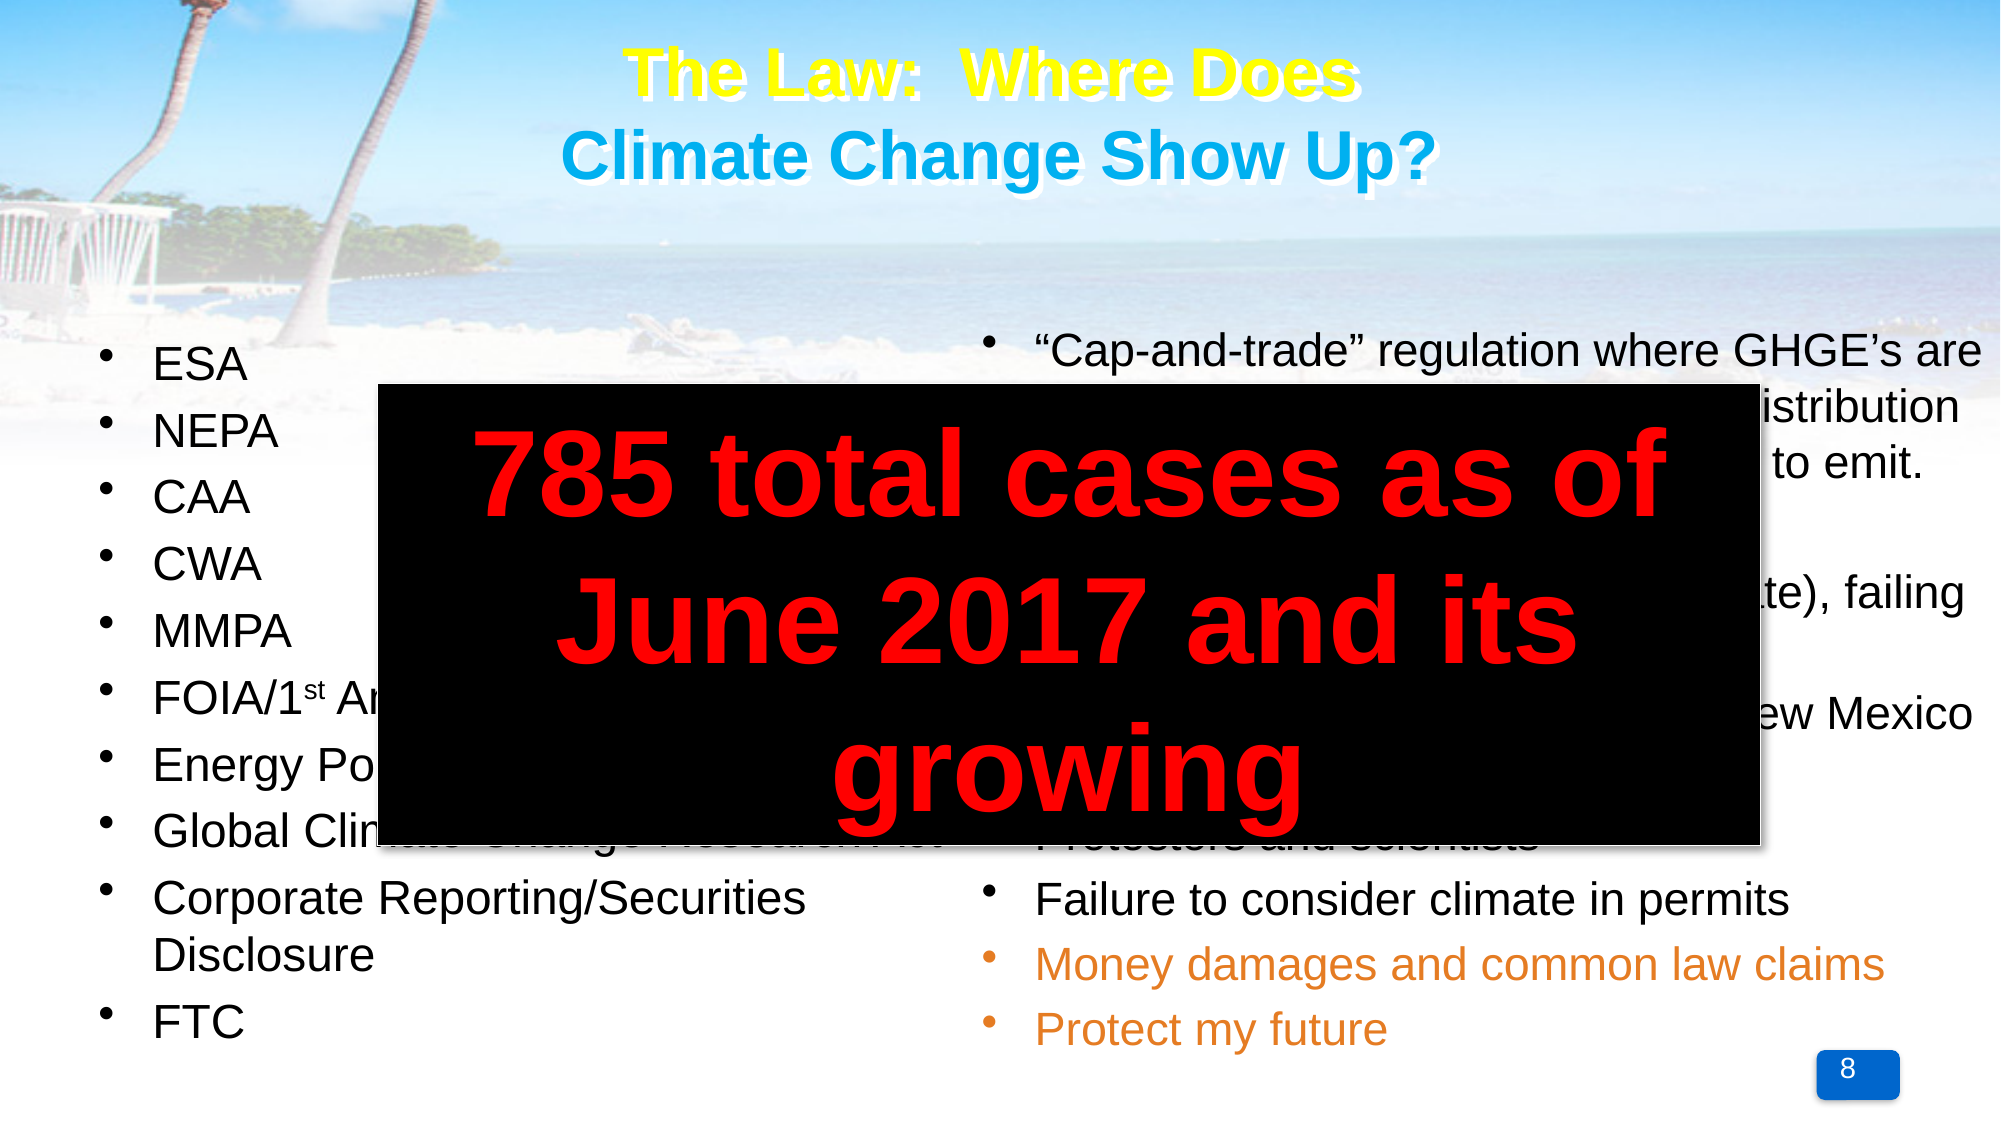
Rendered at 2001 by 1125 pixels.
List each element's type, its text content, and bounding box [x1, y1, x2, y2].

picture [0, 0, 2001, 1125]
title The Law: Where Does Climate Change Show Up? [99, 19, 1900, 202]
list ESA NEPA CAA CWA MMPA FOIA/1st Amendment Energy Policy Act Global Climate Change Research Act Corporate Reporting/Securities Disclosure FTC [83, 324, 967, 1068]
list “Cap-and-trade” regulation where GHGE’s are capped and allocated through the distribution of “allowances” representing a right to emit. Regulate vehicle standards Regulate activities (public and private), failing to regulate or regulating too much Green & Energy Building/Codes (New Mexico case) Protestors and scientists Failure to consider climate in permits Money damages and common law claims Protect my future [966, 312, 2000, 1125]
text_box 8 [1824, 1041, 2000, 1092]
text_box 785 total cases as of June 2017 and its growing [377, 383, 1761, 846]
